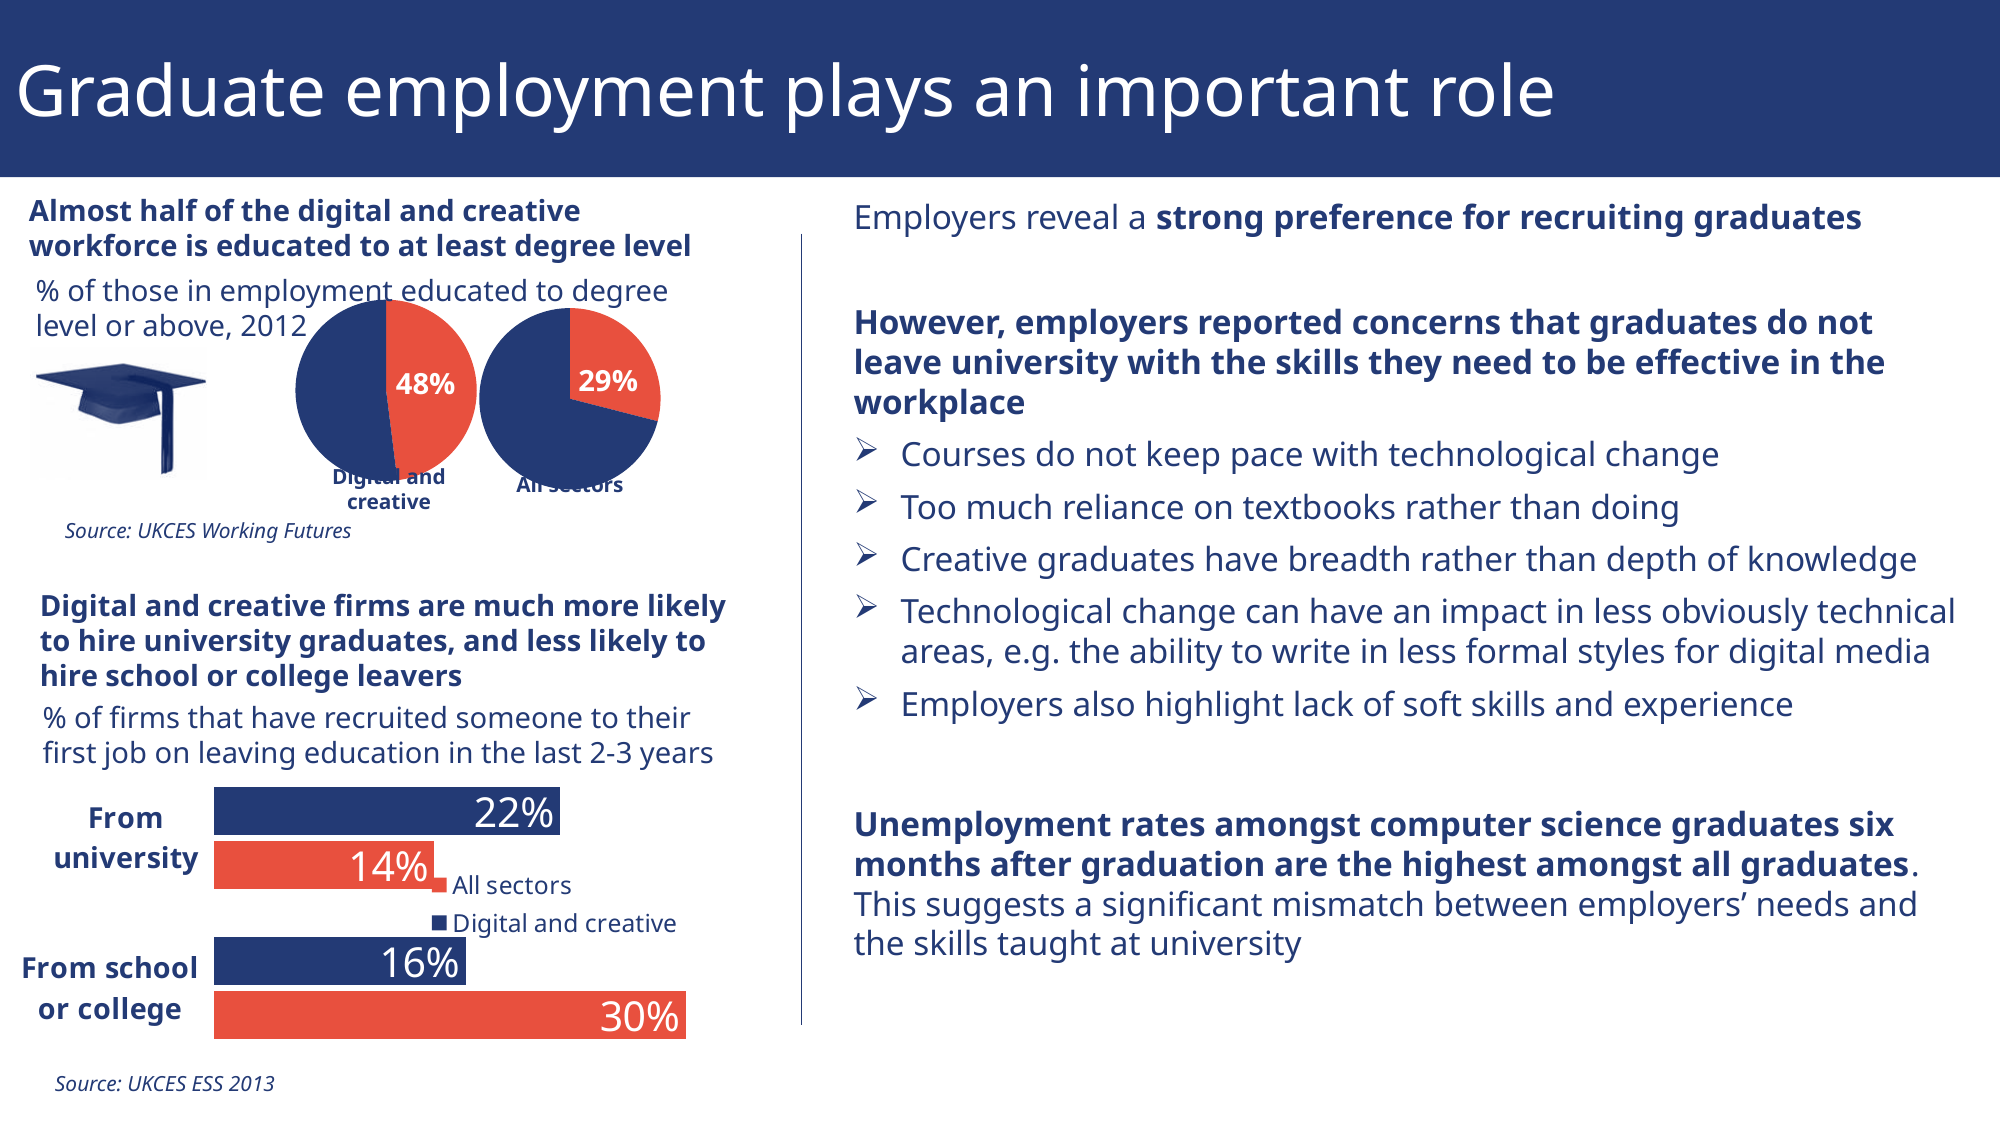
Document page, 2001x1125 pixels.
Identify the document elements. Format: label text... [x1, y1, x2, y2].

chart [20, 753, 773, 1072]
text_box Employers reveal a strong preference for recruiting graduates However, employers reported concerns that graduates do not leave university with the skills they need to be effective in the workplace Courses do not keep pace with technological change Too much reliance on textbooks rather than doing Creative graduates have breadth rather than depth of knowledge Technological change can have an impact in less obviously technical areas, e.g. the ability to write in less formal styles for digital media Employers also highlight lack of soft skills and experience Unemployment rates amongst computer science graduates six months after graduation are the highest amongst all graduates. This suggests a significant mismatch between employers’ needs and the skills taught at university [838, 188, 1974, 1010]
text_box Source: UKCES Working Futures [50, 510, 367, 551]
text_box Source: UKCES ESS 2013 [40, 1079, 290, 1103]
picture [29, 347, 208, 481]
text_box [475, 303, 665, 494]
text_box % of firms that have recruited someone to their first job on leaving education in the last 2-3 years [27, 691, 745, 752]
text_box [291, 295, 481, 486]
text_box Digital and creative [312, 493, 466, 521]
text_box Almost half of the digital and creative workforce is educated to at least degree level [14, 185, 731, 270]
title Graduate employment plays an important role [0, 0, 2000, 178]
text_box % of those in employment educated to degree level or above, 2012 [20, 264, 738, 350]
text_box Digital and creative firms are much more likely to hire university graduates, and less likely to hire school or college leavers [25, 579, 742, 700]
